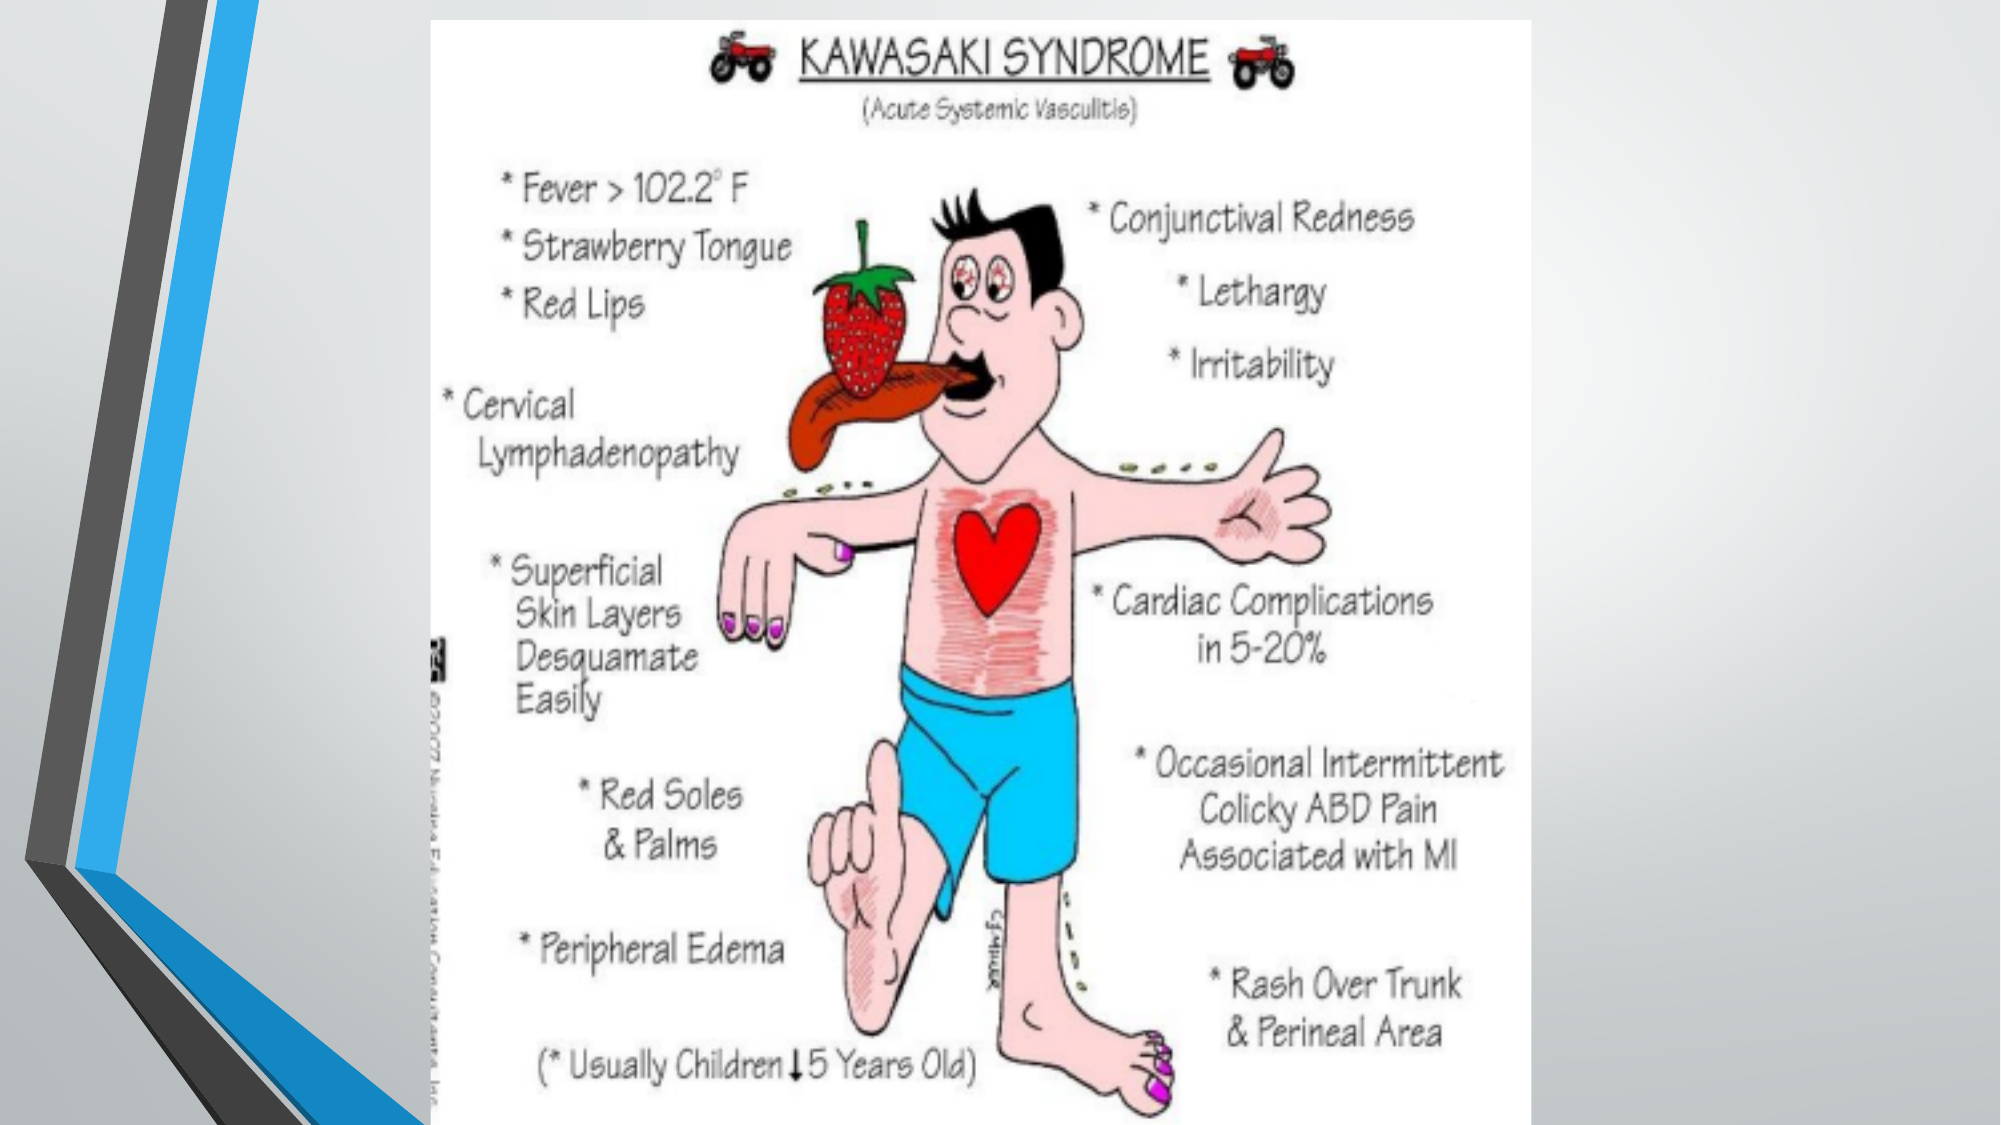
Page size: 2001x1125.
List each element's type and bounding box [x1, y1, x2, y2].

picture [430, 19, 1532, 1125]
